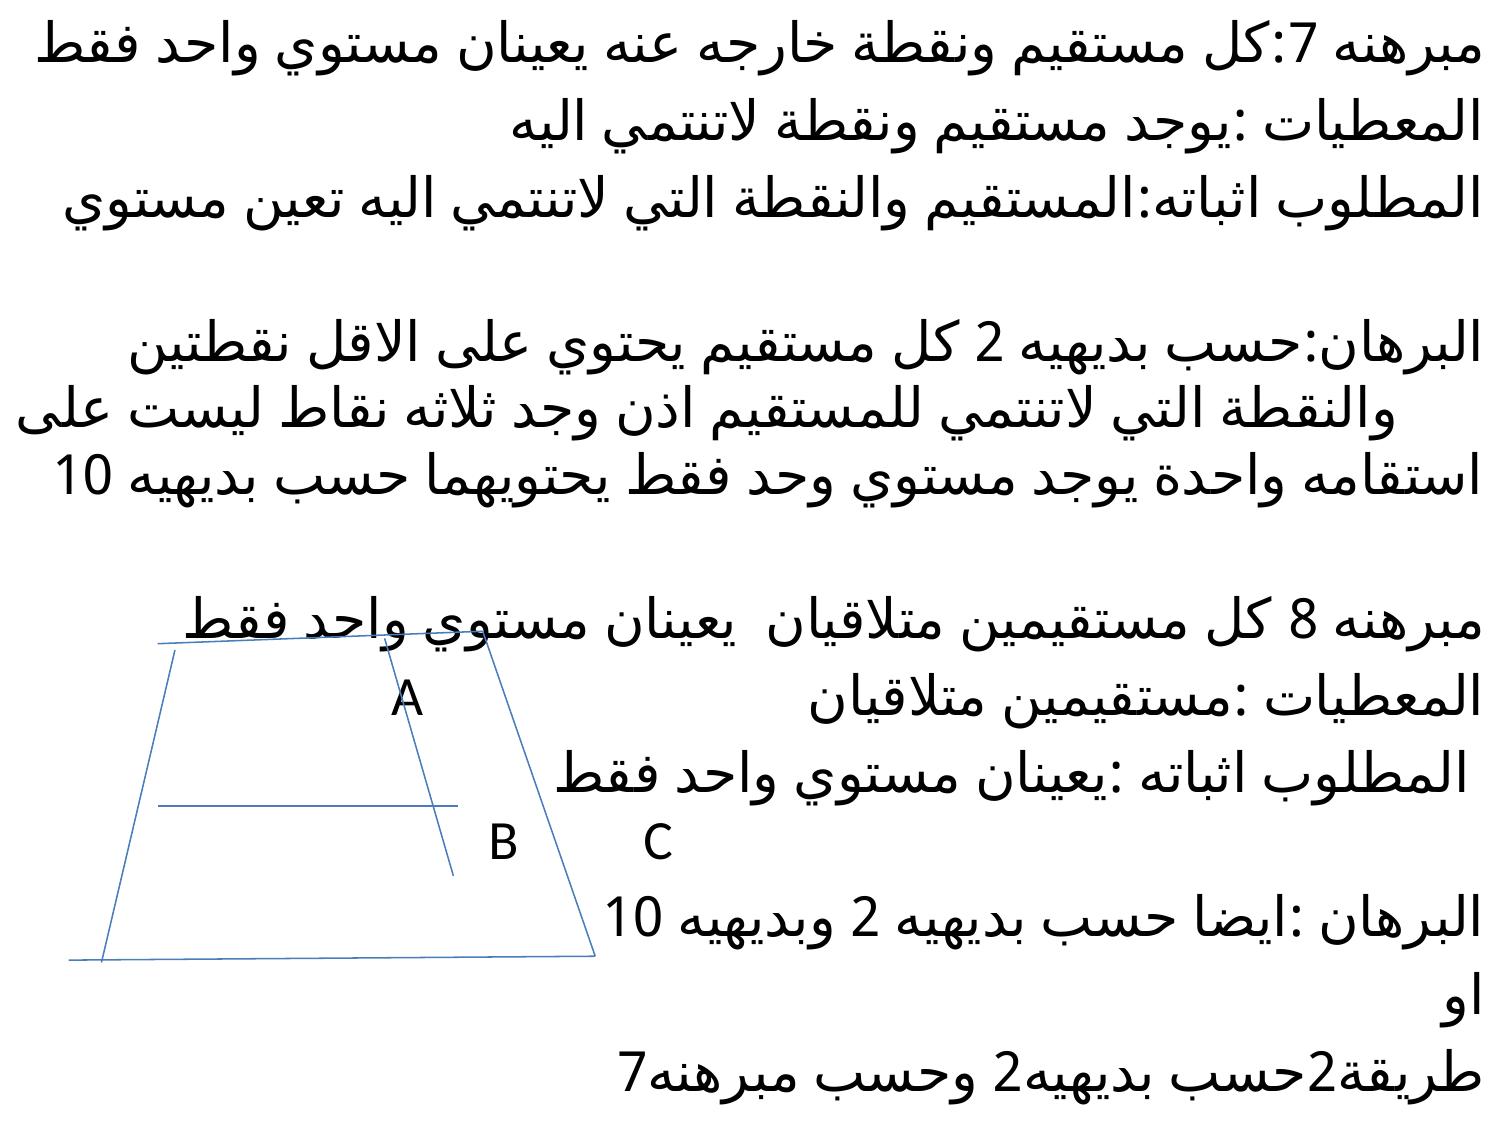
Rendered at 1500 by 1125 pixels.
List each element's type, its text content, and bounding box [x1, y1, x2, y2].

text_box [482, 630, 596, 955]
list مبرهنه 7:كل مستقيم ونقطة خارجه عنه يعينان مستوي واحد فقط المعطيات :يوجد مستقيم ونقطة لاتنتمي اليه المطلوب اثباته:المستقيم والنقطة التي لاتنتمي اليه تعين مستوي البرهان:حسب بديهيه 2 كل مستقيم يحتوي على الاقل نقطتين والنقطة التي لاتنتمي للمستقيم اذن وجد ثلاثه نقاط ليست على استقامه واحدة يوجد مستوي وحد فقط يحتويهما حسب بديهيه 10 مبرهنه 8 كل مستقيمين متلاقيان يعينان مستوي واحد فقط المعطيات :مستقيمين متلاقيان A المطلوب اثباته :يعينان مستوي واحد فقط B C البرهان :ايضا حسب بديهيه 2 وبديهيه 10 او طريقة2حسب بديهيه2 وحسب مبرهنه7 [0, 0, 1500, 1125]
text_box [68, 955, 596, 961]
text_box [101, 649, 176, 954]
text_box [157, 630, 481, 644]
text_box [384, 638, 454, 877]
